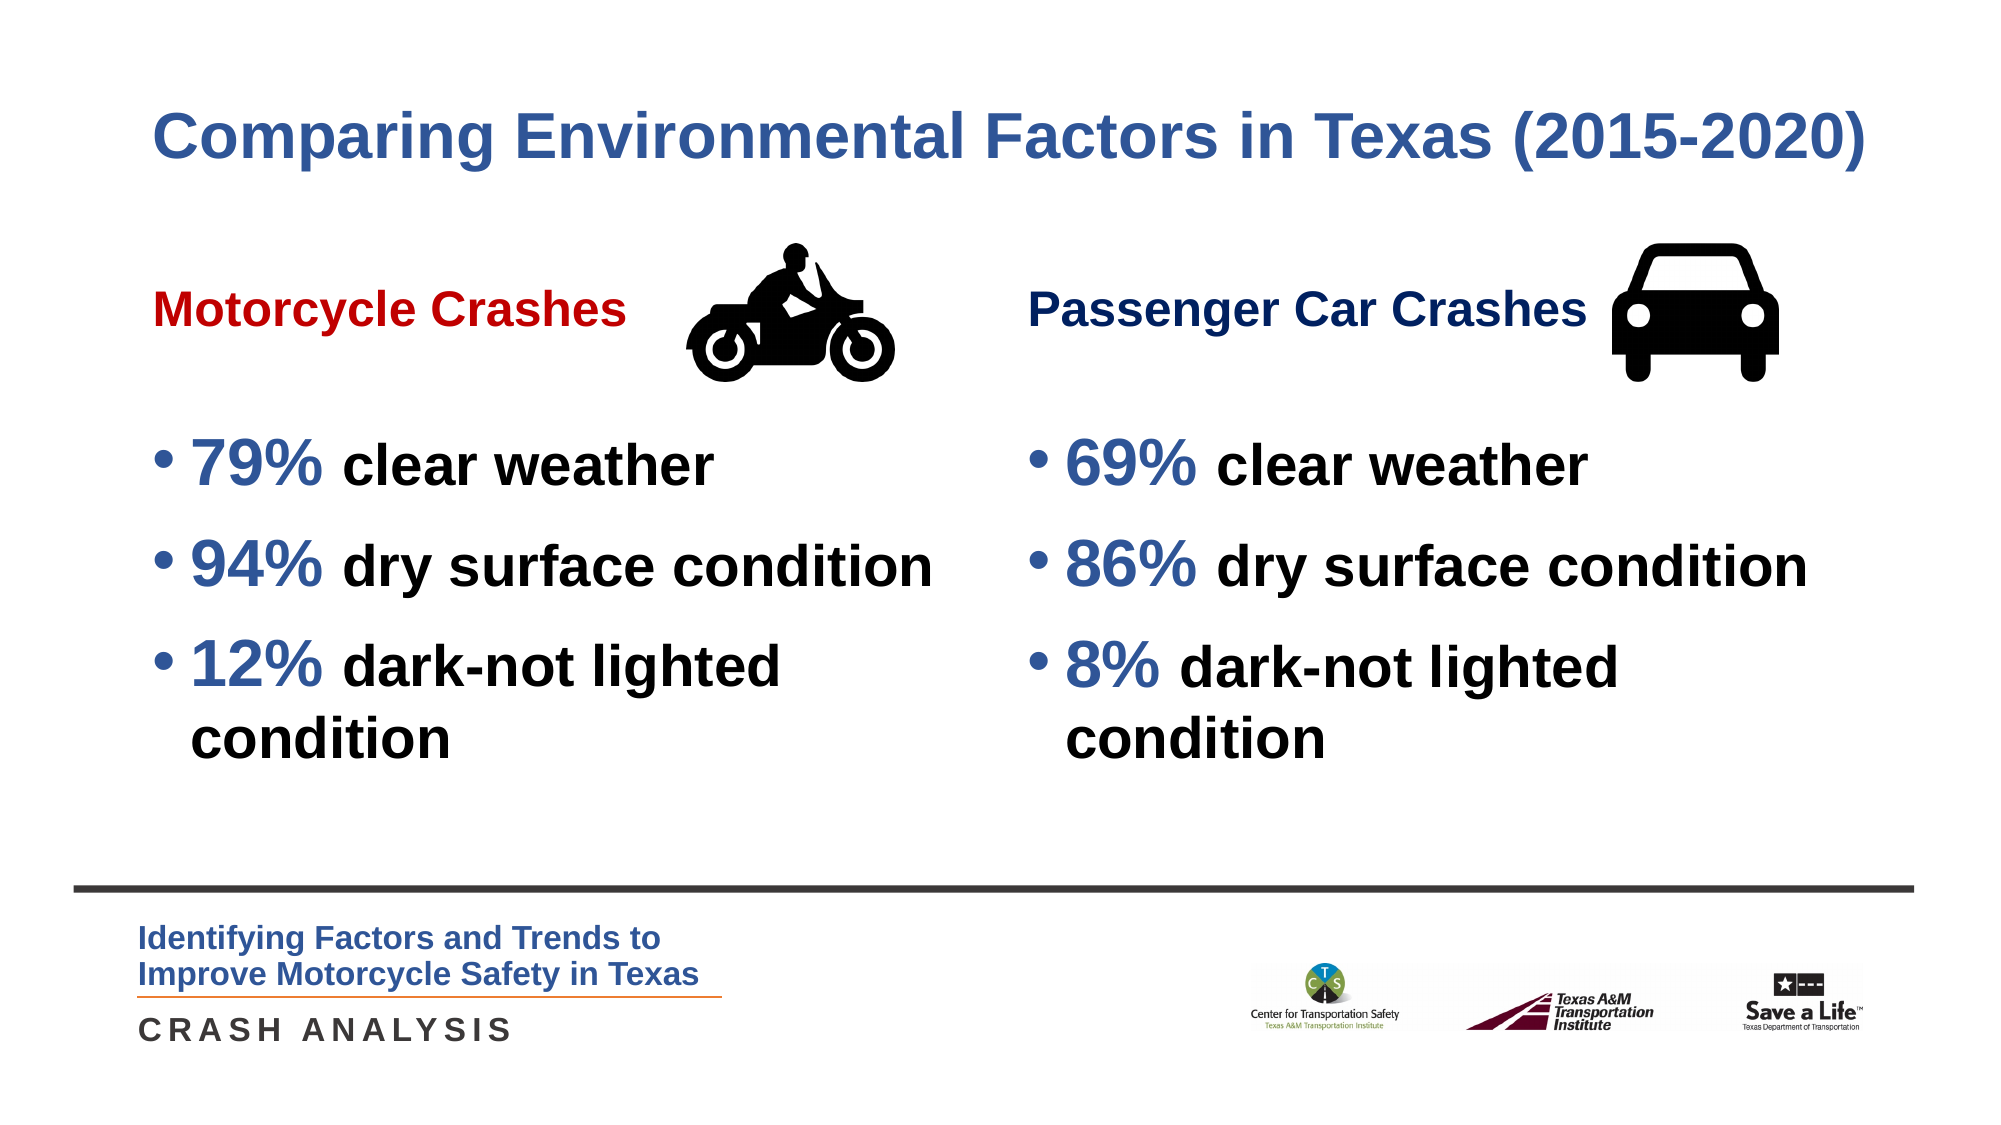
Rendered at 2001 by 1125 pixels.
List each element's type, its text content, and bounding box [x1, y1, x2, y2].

picture [1612, 243, 1779, 382]
list Motorcycle Crashes [137, 275, 984, 410]
picture [1251, 963, 1863, 1031]
list Passenger Car Crashes [1012, 275, 1863, 410]
list 79% clear weather 94% dry surface condition 12% dark-not lighted condition [137, 410, 984, 850]
picture [686, 243, 895, 382]
list 69% clear weather 86% dry surface condition 8% dark-not lighted condition [1012, 410, 1863, 850]
title Comparing Environmental Factors in Texas (2015-2020) [137, 59, 1911, 215]
